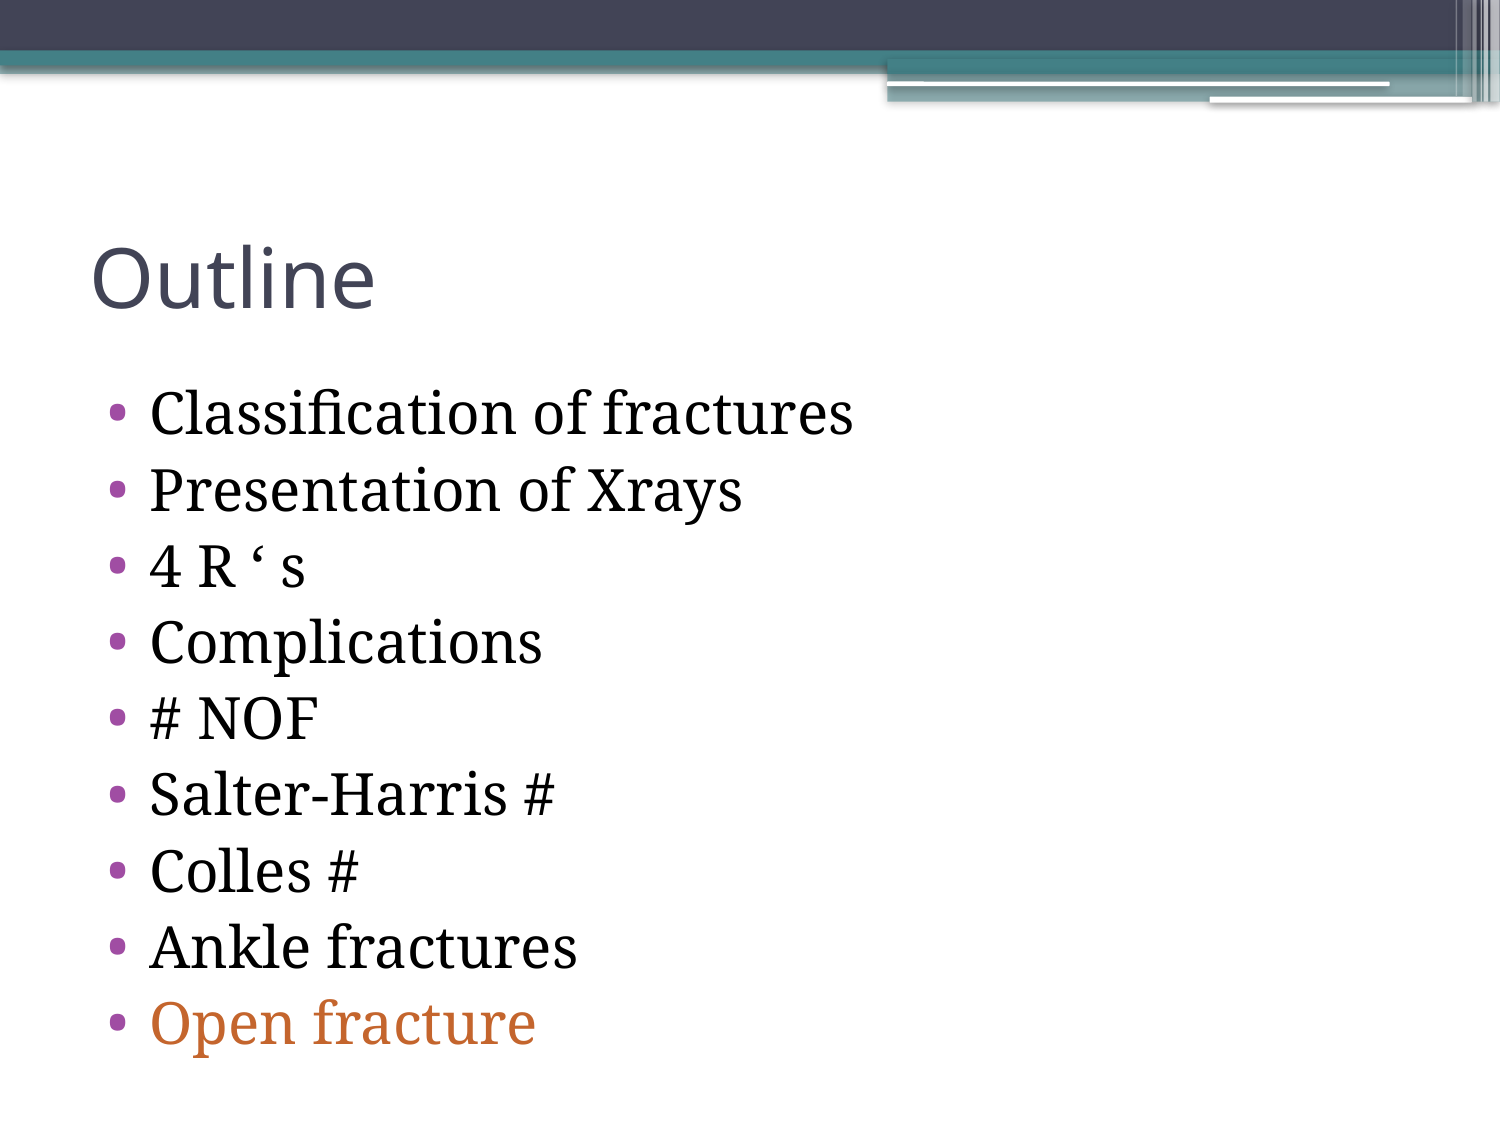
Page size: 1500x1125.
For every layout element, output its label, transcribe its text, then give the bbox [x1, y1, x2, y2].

title Outline [75, 187, 1425, 363]
list Classification of fractures Presentation of Xrays 4 R ‘ s Complications # NOF Salter-Harris # Colles # Ankle fractures Open fracture [75, 368, 1425, 1079]
